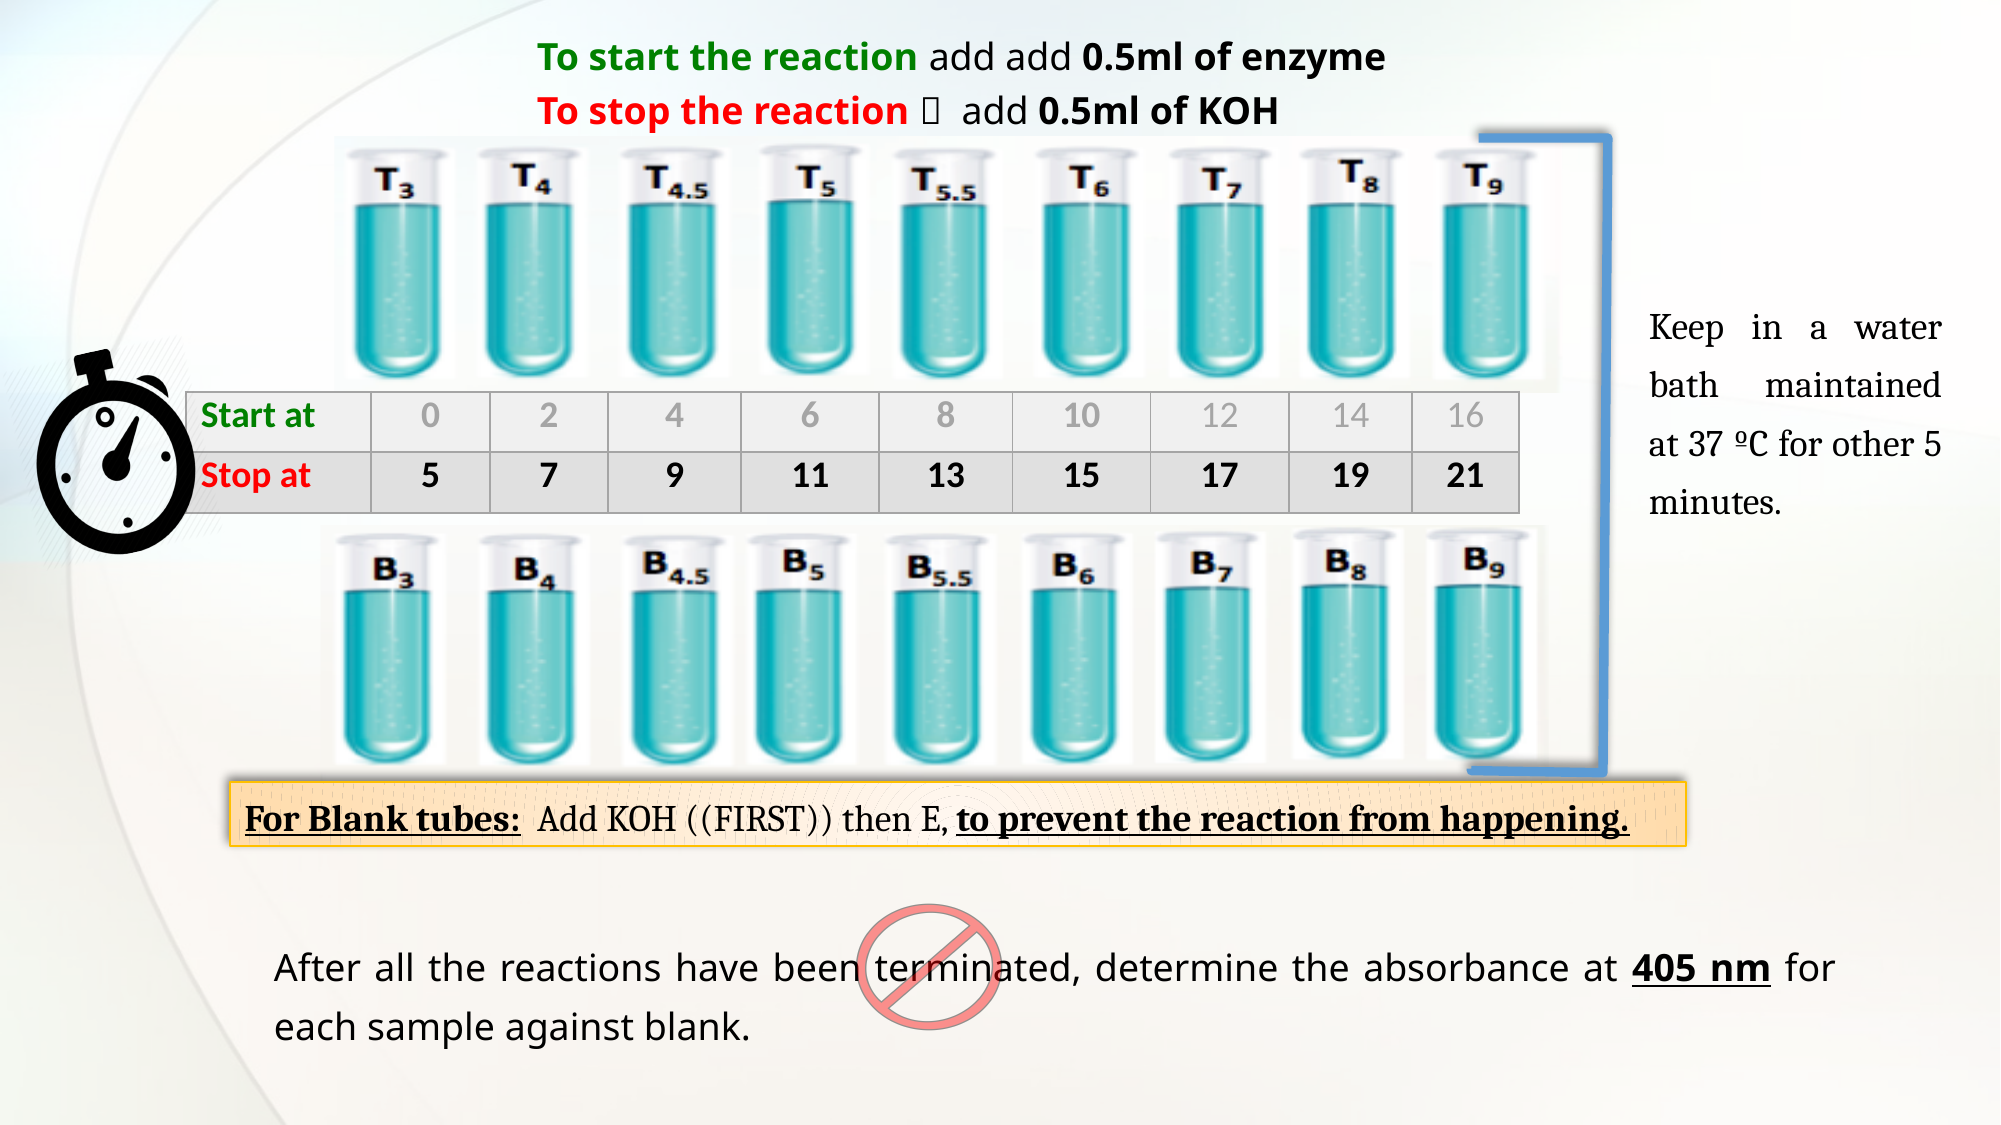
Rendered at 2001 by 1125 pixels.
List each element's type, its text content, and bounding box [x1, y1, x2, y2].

picture [1, 333, 224, 572]
table_cell Stop at [210, 453, 370, 512]
table_cell 9 [609, 453, 740, 512]
text_box To start the reaction add add 0.5ml of enzyme To stop the reaction  add 0.5ml of KOH [521, 16, 1544, 123]
table_header 14 [1290, 394, 1411, 451]
table_cell 15 [1013, 453, 1150, 512]
picture [320, 525, 1549, 786]
table_cell 19 [1290, 453, 1411, 512]
table_cell 17 [1151, 453, 1288, 512]
table_header 8 [880, 394, 1012, 451]
table_cell 11 [742, 453, 878, 512]
text_box After all the reactions have been terminated, determine the absorbance at 405 nm for each sample against blank. [259, 923, 1851, 1055]
table_cell 5 [372, 453, 489, 512]
table_header 0 [372, 394, 489, 451]
table_header 10 [1013, 394, 1150, 451]
table_header Start at [210, 393, 370, 451]
text_box For Blank tubes: Add KOH ((FIRST)) then E, to prevent the reaction from happening. [229, 781, 1687, 847]
text_box Keep in a water bath maintained at 37 ºC for other 5 minutes. [1634, 280, 1958, 530]
table_cell 13 [880, 453, 1012, 512]
table_header 4 [609, 394, 740, 451]
table_header 6 [742, 394, 878, 451]
text_box [1474, 136, 1609, 774]
table_header 2 [491, 394, 607, 451]
table_header 16 [1413, 394, 1466, 451]
table_cell 21 [1413, 453, 1465, 512]
picture [854, 903, 1003, 1031]
table_cell 7 [491, 453, 607, 512]
table_header 12 [1151, 394, 1288, 451]
picture [334, 136, 1563, 393]
